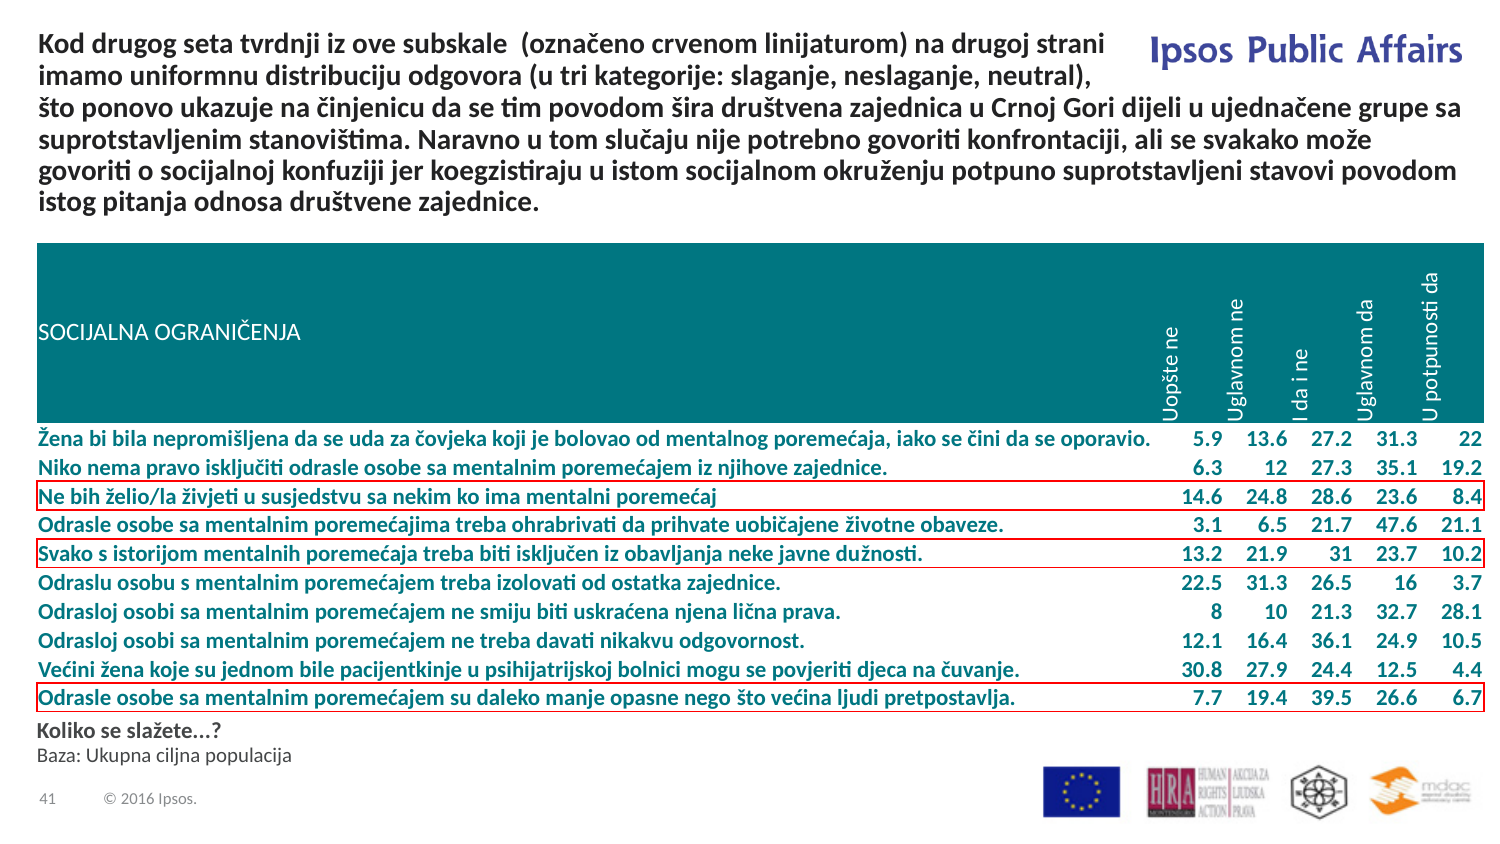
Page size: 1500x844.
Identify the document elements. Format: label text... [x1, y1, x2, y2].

table_cell 10.2 [1419, 540, 1483, 567]
table_cell 31.3 [1224, 568, 1289, 596]
table_header Uopšte ne [1159, 243, 1224, 423]
text_box što ponovo ukazuje na činjenicu da se tim povodom šira društvena zajednica u Crnoj Gori dijeli u ujednačene grupe sa suprotstavljenim stanovištima. Naravno u tom slučaju nije potrebno govoriti konfrontaciji, ali se svakako može govoriti o socijalnoj konfuziji jer koegzistiraju u istom socijalnom okruženju potpuno suprotstavljeni stavovi povodom istog pitanja odnosa društvene zajednice. [38, 92, 1464, 219]
table_cell 7.7 [1159, 684, 1224, 711]
table_cell 19.2 [1419, 452, 1484, 480]
table_cell 30.8 [1159, 654, 1224, 682]
table_cell 3.7 [1419, 568, 1484, 596]
table_cell 26.5 [1289, 568, 1354, 596]
table_cell Većini žena koje su jednom bile pacijentkinje u psihijatrijskoj bolnici mogu se povjeriti djeca na čuvanje. [37, 654, 1159, 682]
table_cell 6.7 [1419, 684, 1483, 711]
table_cell 22 [1419, 423, 1484, 452]
table_cell 21.1 [1419, 511, 1484, 538]
table_cell Odrasle osobe sa mentalnim poremećajima treba ohrabrivati da prihvate uobičajene životne obaveze. [37, 511, 1159, 538]
table_header Uglavnom da [1354, 243, 1419, 423]
table_header U potpunosti da [1419, 243, 1484, 423]
table_cell 14.6 [1159, 482, 1224, 509]
table_cell 6.3 [1159, 452, 1224, 480]
table_cell 47.6 [1354, 511, 1419, 538]
table_cell 22.5 [1159, 568, 1224, 596]
list Koliko se slažete...? Baza: Ukupna ciljna populacija [36, 717, 492, 770]
table_cell 10.5 [1419, 625, 1484, 654]
table_cell Odrasloj osobi sa mentalnim poremećajem ne smiju biti uskraćena njena lična prava. [37, 596, 1159, 625]
table_cell Odraslu osobu s mentalnim poremećajem treba izolovati od ostatka zajednice. [37, 568, 1159, 596]
table_cell 12.5 [1354, 654, 1419, 682]
table_cell 23.7 [1354, 540, 1419, 567]
table_cell 10 [1224, 596, 1289, 625]
table_cell 27.3 [1289, 452, 1354, 480]
table_cell 31 [1289, 540, 1354, 567]
table_cell 32.7 [1354, 596, 1419, 625]
table_cell 12.1 [1159, 625, 1224, 654]
table_header SOCIJALNA OGRANIČENJA [37, 243, 1159, 423]
table_cell 24.9 [1354, 625, 1419, 654]
table_cell Ne bih želio/la živjeti u susjedstvu sa nekim ko ima mentalni poremećaj [38, 482, 1159, 509]
table_cell 21.3 [1289, 596, 1354, 625]
table_cell 8 [1159, 596, 1224, 625]
table_cell 31.3 [1354, 423, 1419, 452]
table_cell Odrasloj osobi sa mentalnim poremećajem ne treba davati nikakvu odgovornost. [37, 625, 1159, 654]
table_header Uglavnom ne [1224, 243, 1289, 423]
table_cell 3.1 [1159, 511, 1224, 538]
table_cell 24.4 [1289, 654, 1354, 682]
table_cell 36.1 [1289, 625, 1354, 654]
table_cell 24.8 [1224, 482, 1289, 509]
table_cell 12 [1224, 452, 1289, 480]
picture [1031, 747, 1487, 838]
table_cell 13.6 [1224, 423, 1289, 452]
table_cell 21.7 [1289, 511, 1354, 538]
table_header I da i ne [1289, 243, 1354, 423]
table_cell Svako s istorijom mentalnih poremećaja treba biti isključen iz obavljanja neke javne dužnosti. [38, 540, 1159, 567]
table_cell 35.1 [1354, 452, 1419, 480]
table_cell 28.1 [1419, 596, 1484, 625]
picture [1151, 34, 1462, 70]
table_cell 8.4 [1419, 482, 1483, 509]
table_cell 39.5 [1289, 684, 1354, 711]
table_cell 23.6 [1354, 482, 1419, 509]
table_cell 28.6 [1289, 482, 1354, 509]
table_cell 4.4 [1419, 654, 1484, 682]
title Kod drugog seta tvrdnji iz ove subskale (označeno crvenom linijaturom) na drugoj strani imamo uniformnu distribuciju odgovora (u tri kategorije: slaganje, neslaganje, neutral), [38, 28, 1115, 92]
table_cell 13.2 [1159, 540, 1224, 567]
table_cell Odrasle osobe sa mentalnim poremećajem su daleko manje opasne nego što većina ljudi pretpostavlja. [38, 684, 1159, 711]
table_cell 27.2 [1289, 423, 1354, 452]
table_cell 19.4 [1224, 684, 1289, 711]
table_cell 21.9 [1224, 540, 1289, 567]
table_cell 27.9 [1224, 654, 1289, 682]
table_cell 16 [1354, 568, 1419, 596]
table_cell Niko nema pravo isključiti odrasle osobe sa mentalnim poremećajem iz njihove zajednice. [37, 452, 1159, 480]
table_cell 26.6 [1354, 684, 1419, 711]
table_cell 16.4 [1224, 625, 1289, 654]
table_cell 5.9 [1159, 423, 1224, 452]
table_cell 6.5 [1224, 511, 1289, 538]
table_cell Žena bi bila nepromišljena da se uda za čovjeka koji je bolovao od mentalnog poremećaja, iako se čini da se oporavio. [37, 423, 1159, 452]
